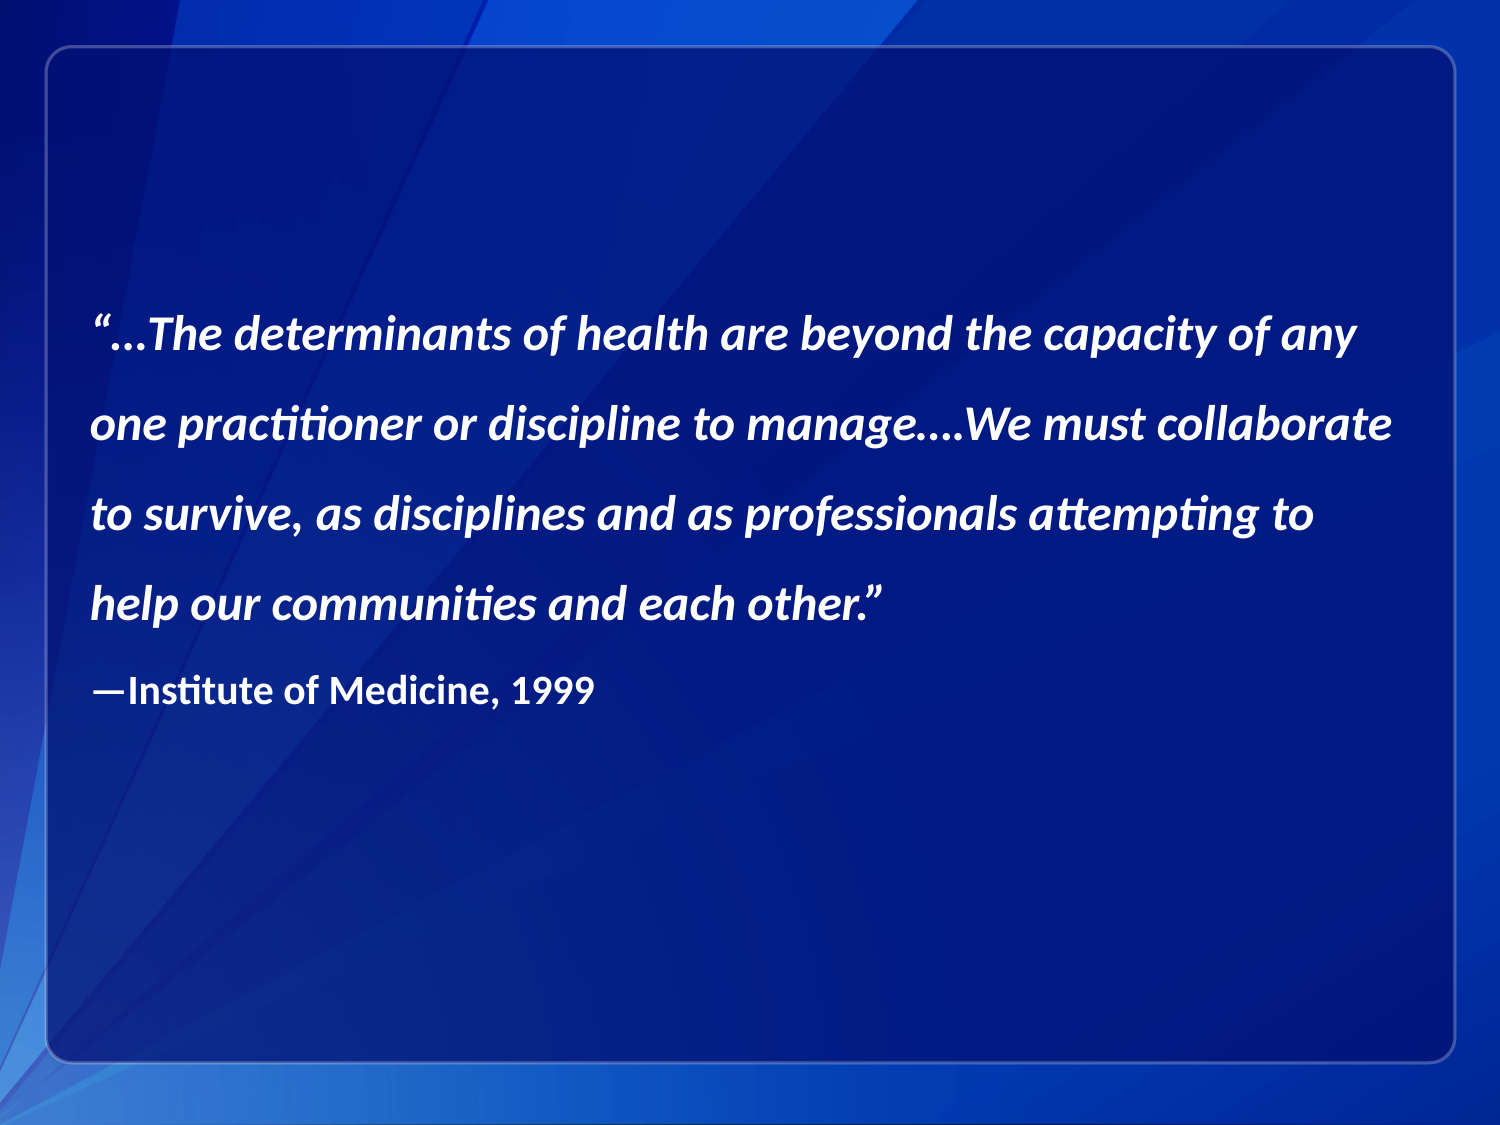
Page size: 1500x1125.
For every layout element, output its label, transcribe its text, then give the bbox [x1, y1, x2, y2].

picture [0, 0, 1500, 1125]
list “…The determinants of health are beyond the capacity of any one practitioner or discipline to manage….We must collaborate to survive, as disciplines and as professionals attempting to help our communities and each other.” —Institute of Medicine, 1999 [75, 262, 1425, 950]
